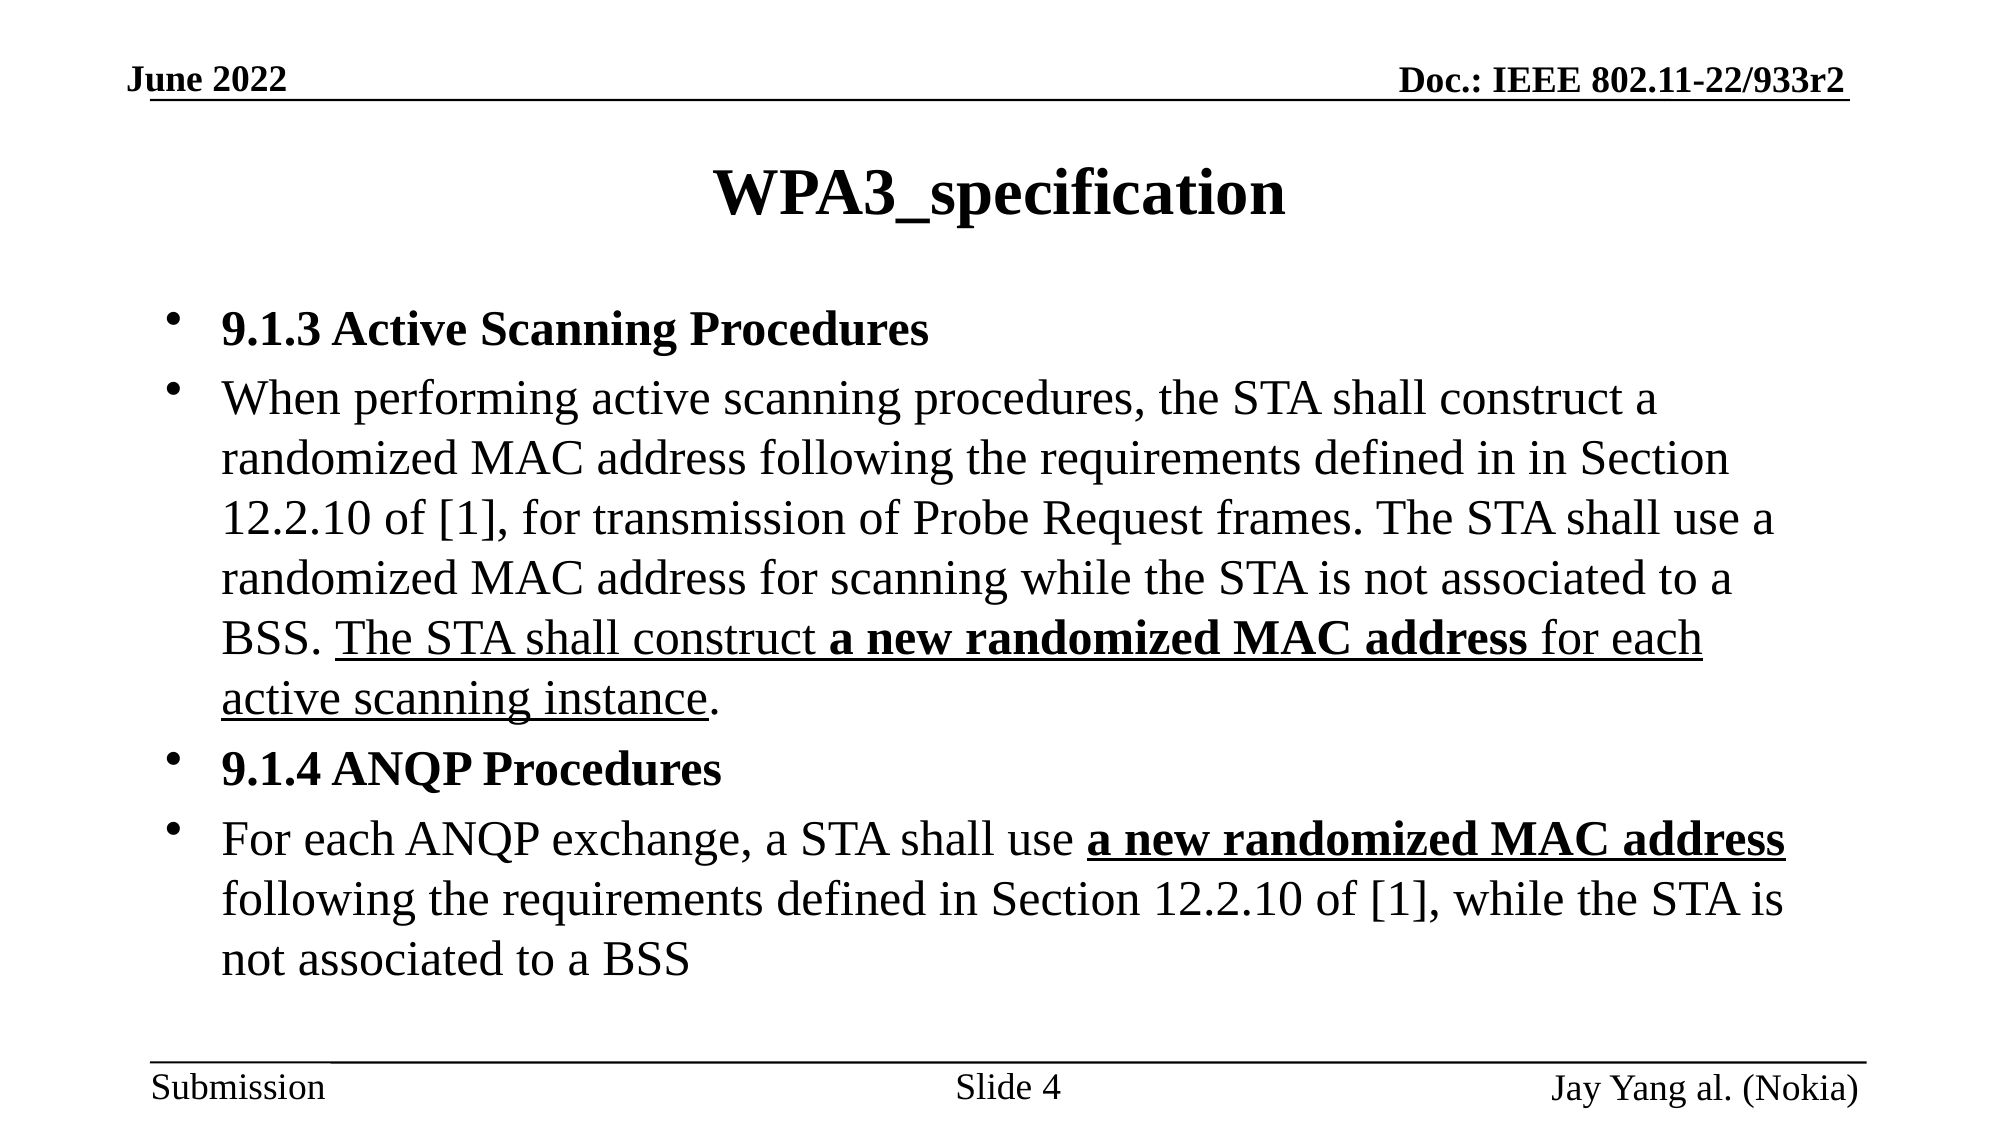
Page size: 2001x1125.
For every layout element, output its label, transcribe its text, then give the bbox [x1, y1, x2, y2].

footer Jay Yang al. (Nokia) [1548, 1062, 1860, 1109]
title WPA3_specification [149, 112, 1851, 263]
slide_number Slide 4 [942, 1061, 1075, 1108]
list 9.1.3 Active Scanning Procedures When performing active scanning procedures, the STA shall construct a randomized MAC address following the requirements defined in in Section 12.2.10 of [1], for transmission of Probe Request frames. The STA shall use a randomized MAC address for scanning while the STA is not associated to a BSS. The STA shall construct a new randomized MAC address for each active scanning instance. 9.1.4 ANQP Procedures For each ANQP exchange, a STA shall use a new randomized MAC address following the requirements defined in Section 12.2.10 of [1], while the STA is not associated to a BSS [149, 287, 1851, 1038]
